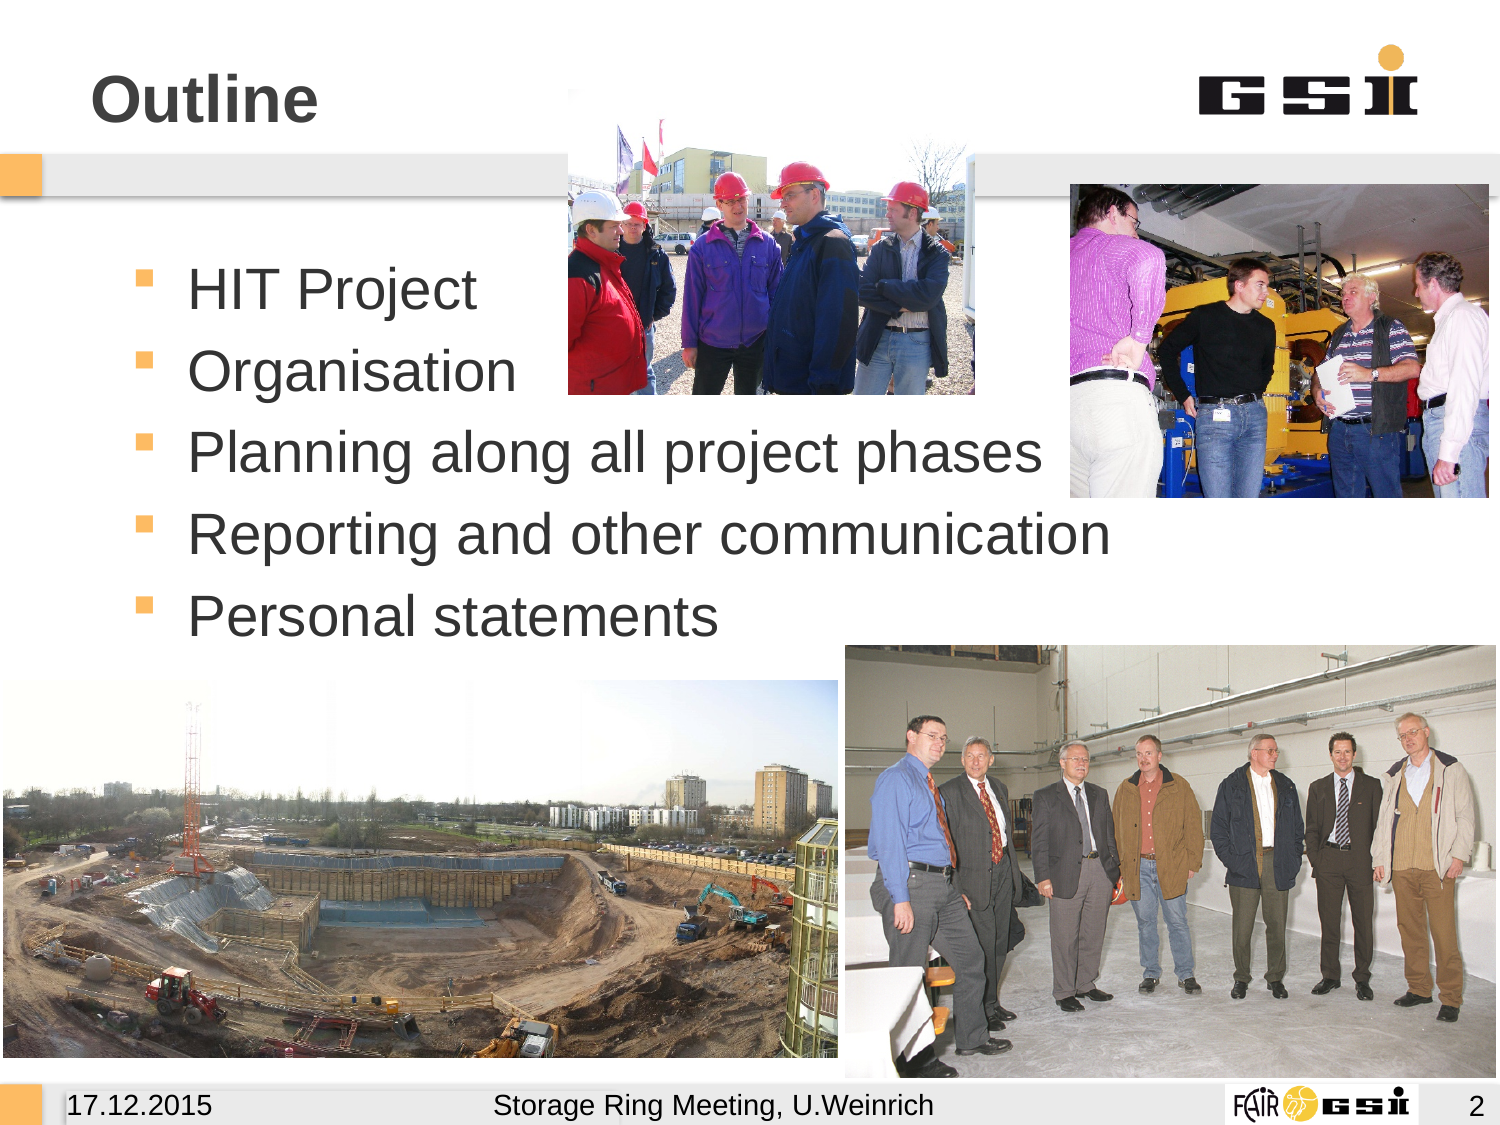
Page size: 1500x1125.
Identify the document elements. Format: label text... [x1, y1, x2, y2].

picture [1197, 42, 1419, 117]
picture [1225, 1084, 1408, 1125]
picture [1070, 184, 1489, 498]
picture [567, 89, 975, 395]
text_box 2 [1408, 1079, 1500, 1125]
picture [3, 680, 838, 1059]
picture [844, 644, 1496, 1079]
list HIT Project Organisation Planning along all project phases Reporting and other communication Personal statements [116, 243, 1376, 679]
title Outline [75, 39, 1099, 154]
